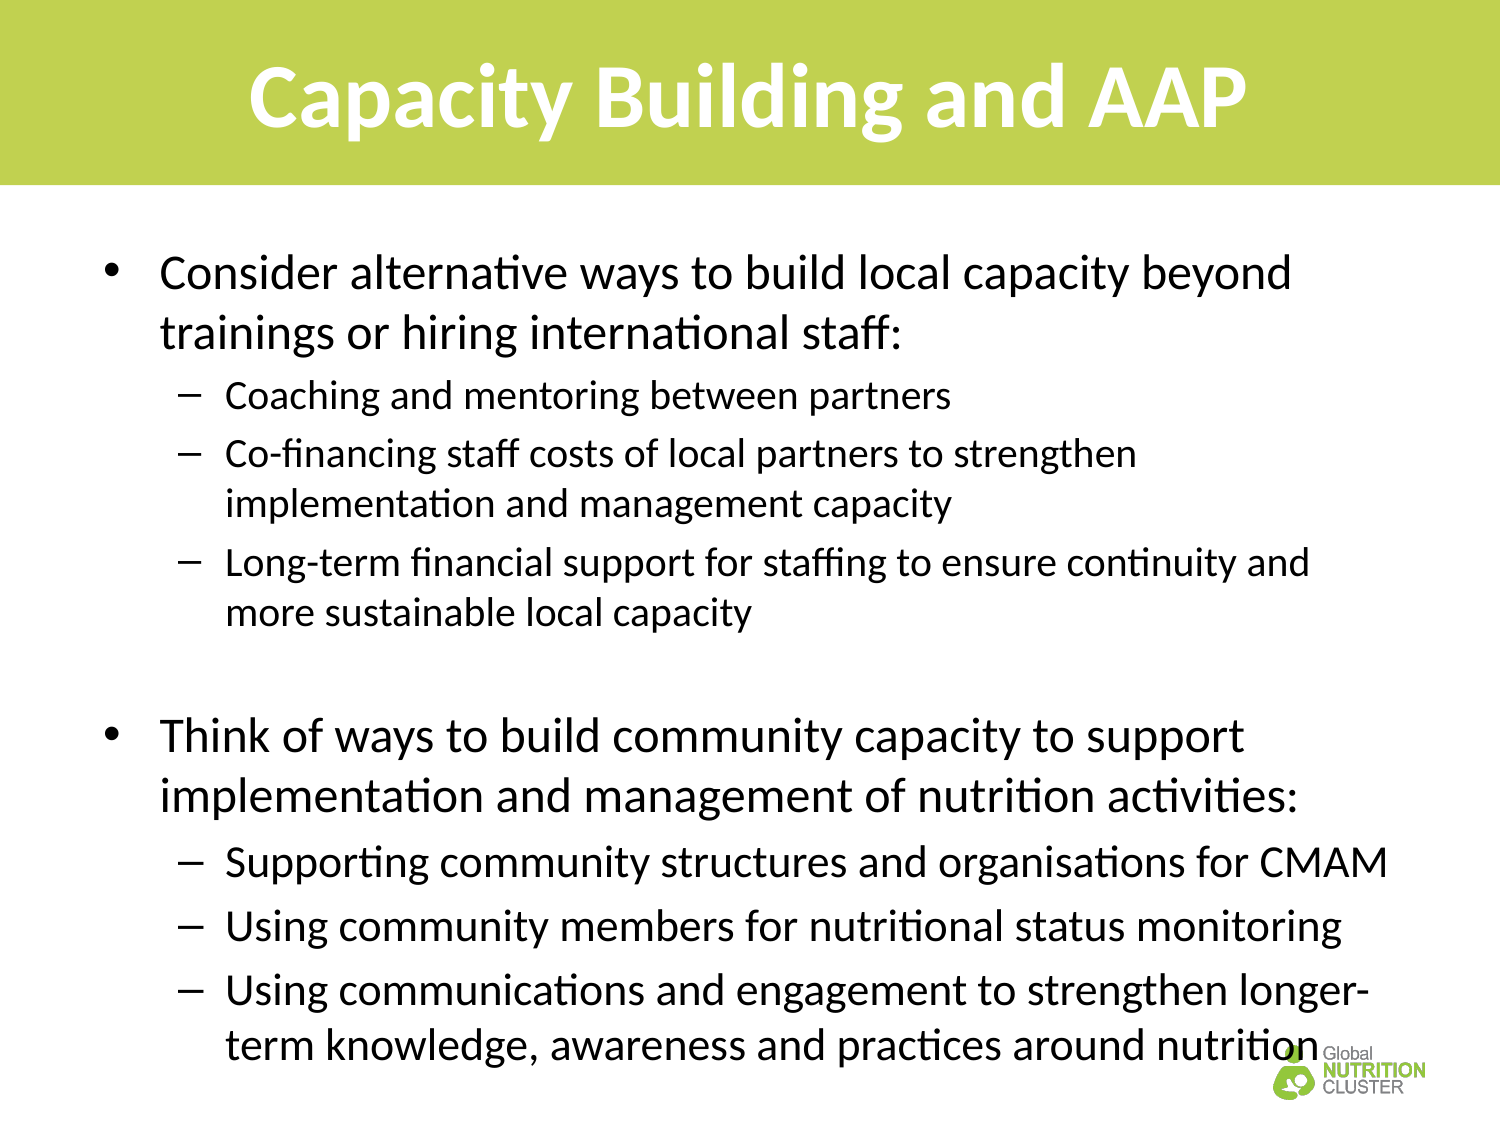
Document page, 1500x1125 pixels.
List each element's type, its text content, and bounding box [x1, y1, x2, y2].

title Capacity Building and AAP [0, 0, 1500, 186]
picture [1273, 1045, 1425, 1100]
text_box Consider alternative ways to build local capacity beyond trainings or hiring international staff: Coaching and mentoring between partners Co-financing staff costs of local partners to strengthen implementation and management capacity Long-term financial support for staffing to ensure continuity and more sustainable local capacity Think of ways to build community capacity to support implementation and management of nutrition activities: Supporting community structures and organisations for CMAM Using community members for nutritional status monitoring Using communications and engagement to strengthen longer-term knowledge, awareness and practices around nutrition [88, 231, 1415, 1083]
